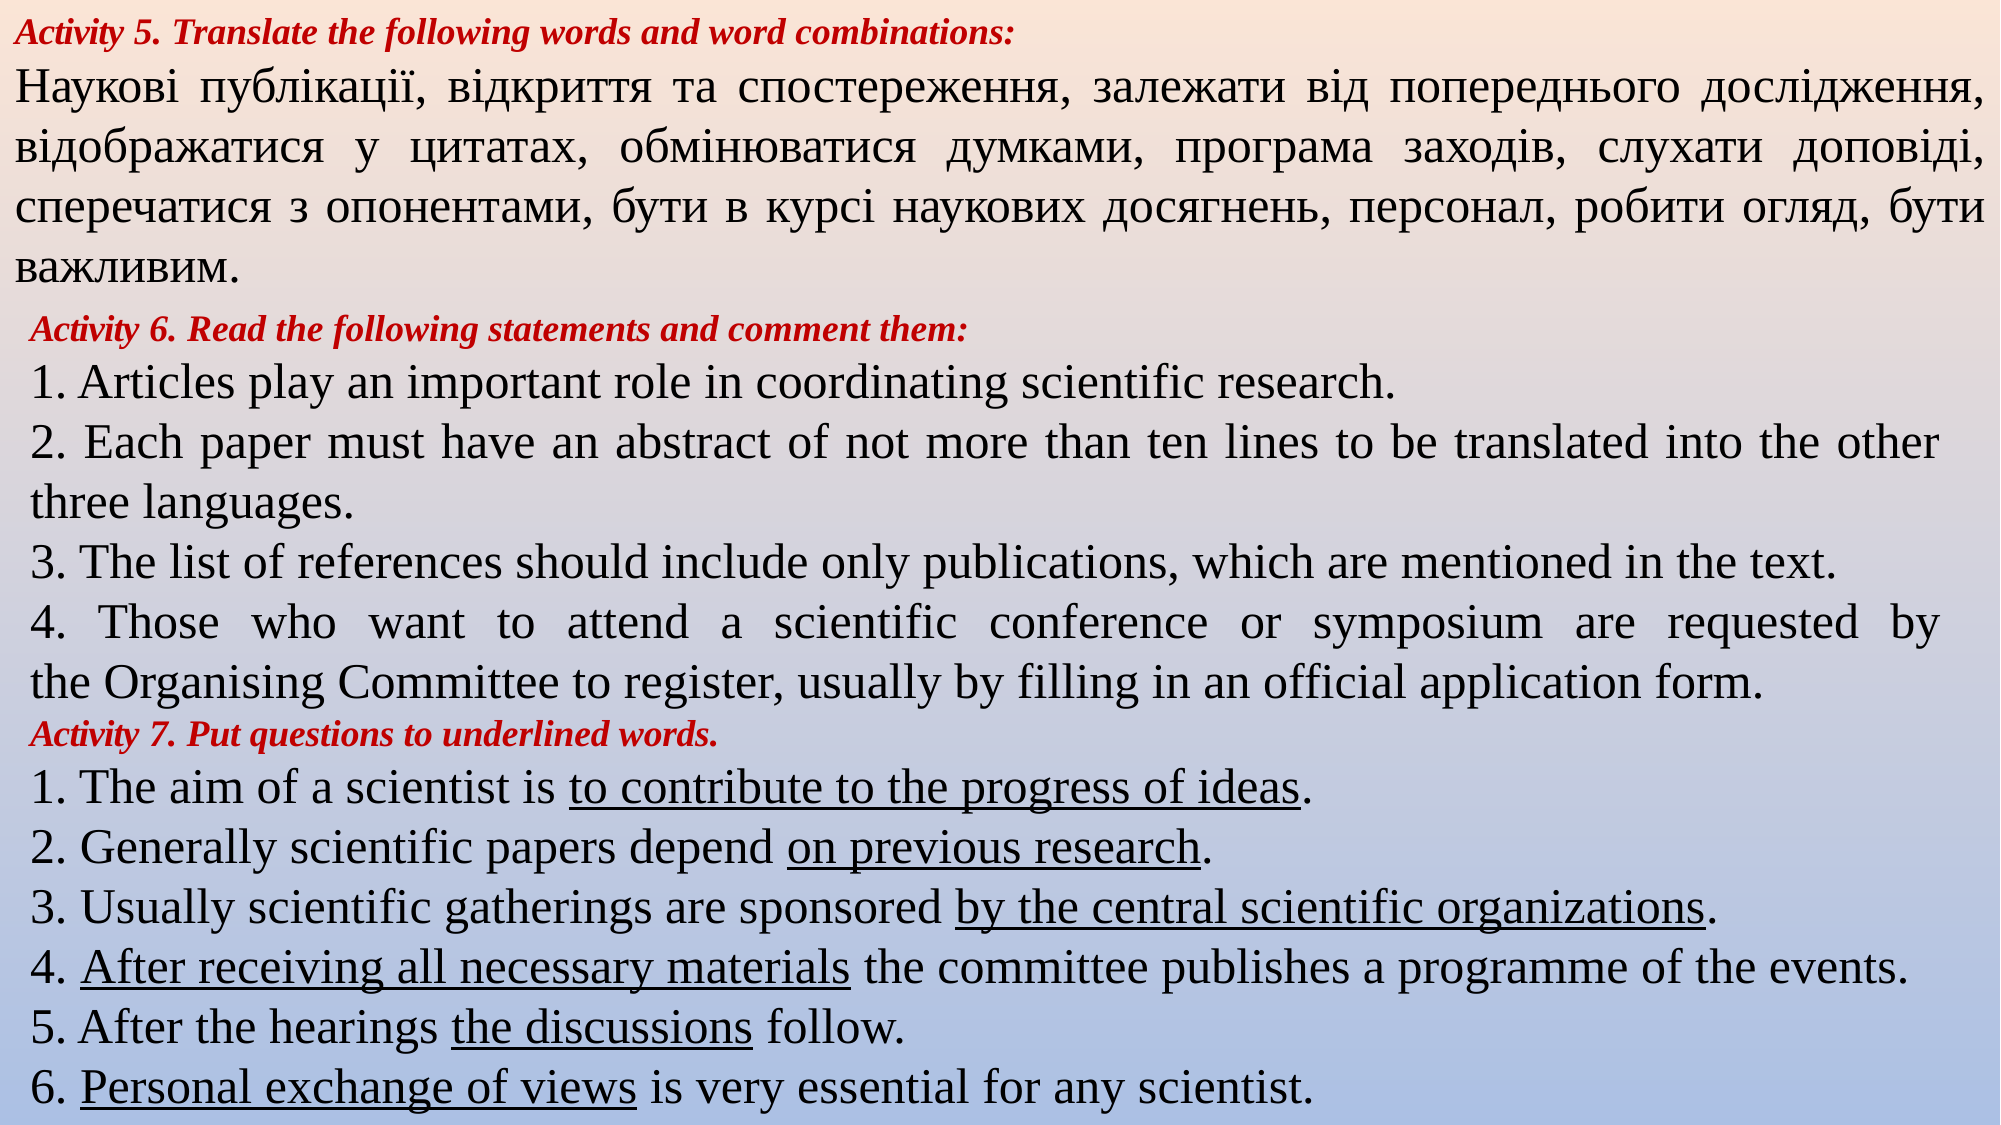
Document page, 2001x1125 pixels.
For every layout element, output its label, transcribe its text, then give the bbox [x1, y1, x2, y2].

text_box Activity 6. Read the following statements and comment them: 1. Articles play an important role in coordinating scientific research. 2. Each paper must have an abstract of not more than ten lines to be translated into the other three languages. 3. The list of references should include only publications, which are mentioned in the text. 4. Those who want to attend a scientific conference or symposium are requested by the Organising Committee to register, usually by filling in an official application form. Activity 7. Put questions to underlined words. 1. The aim of a scientist is to contribute to the progress of ideas. 2. Generally scientific papers depend on previous research. 3. Usually scientific gatherings are sponsored by the central scientific organizations. 4. After receiving all necessary materials the committee publishes a programme of the events. 5. After the hearings the discussions follow. 6. Personal exchange of views is very essential for any scientist. [15, 296, 1957, 1125]
text_box Activity 5. Translate the following words and word combinations: Наукові публікації, відкриття та спостереження, залежати від попереднього дослідження, відображатися у цитатах, обмінюватися думками, програма заходів, слухати доповіді, сперечатися з опонентами, бути в курсі наукових досягнень, персонал, робити огляд, бути важливим. [0, 0, 2000, 345]
